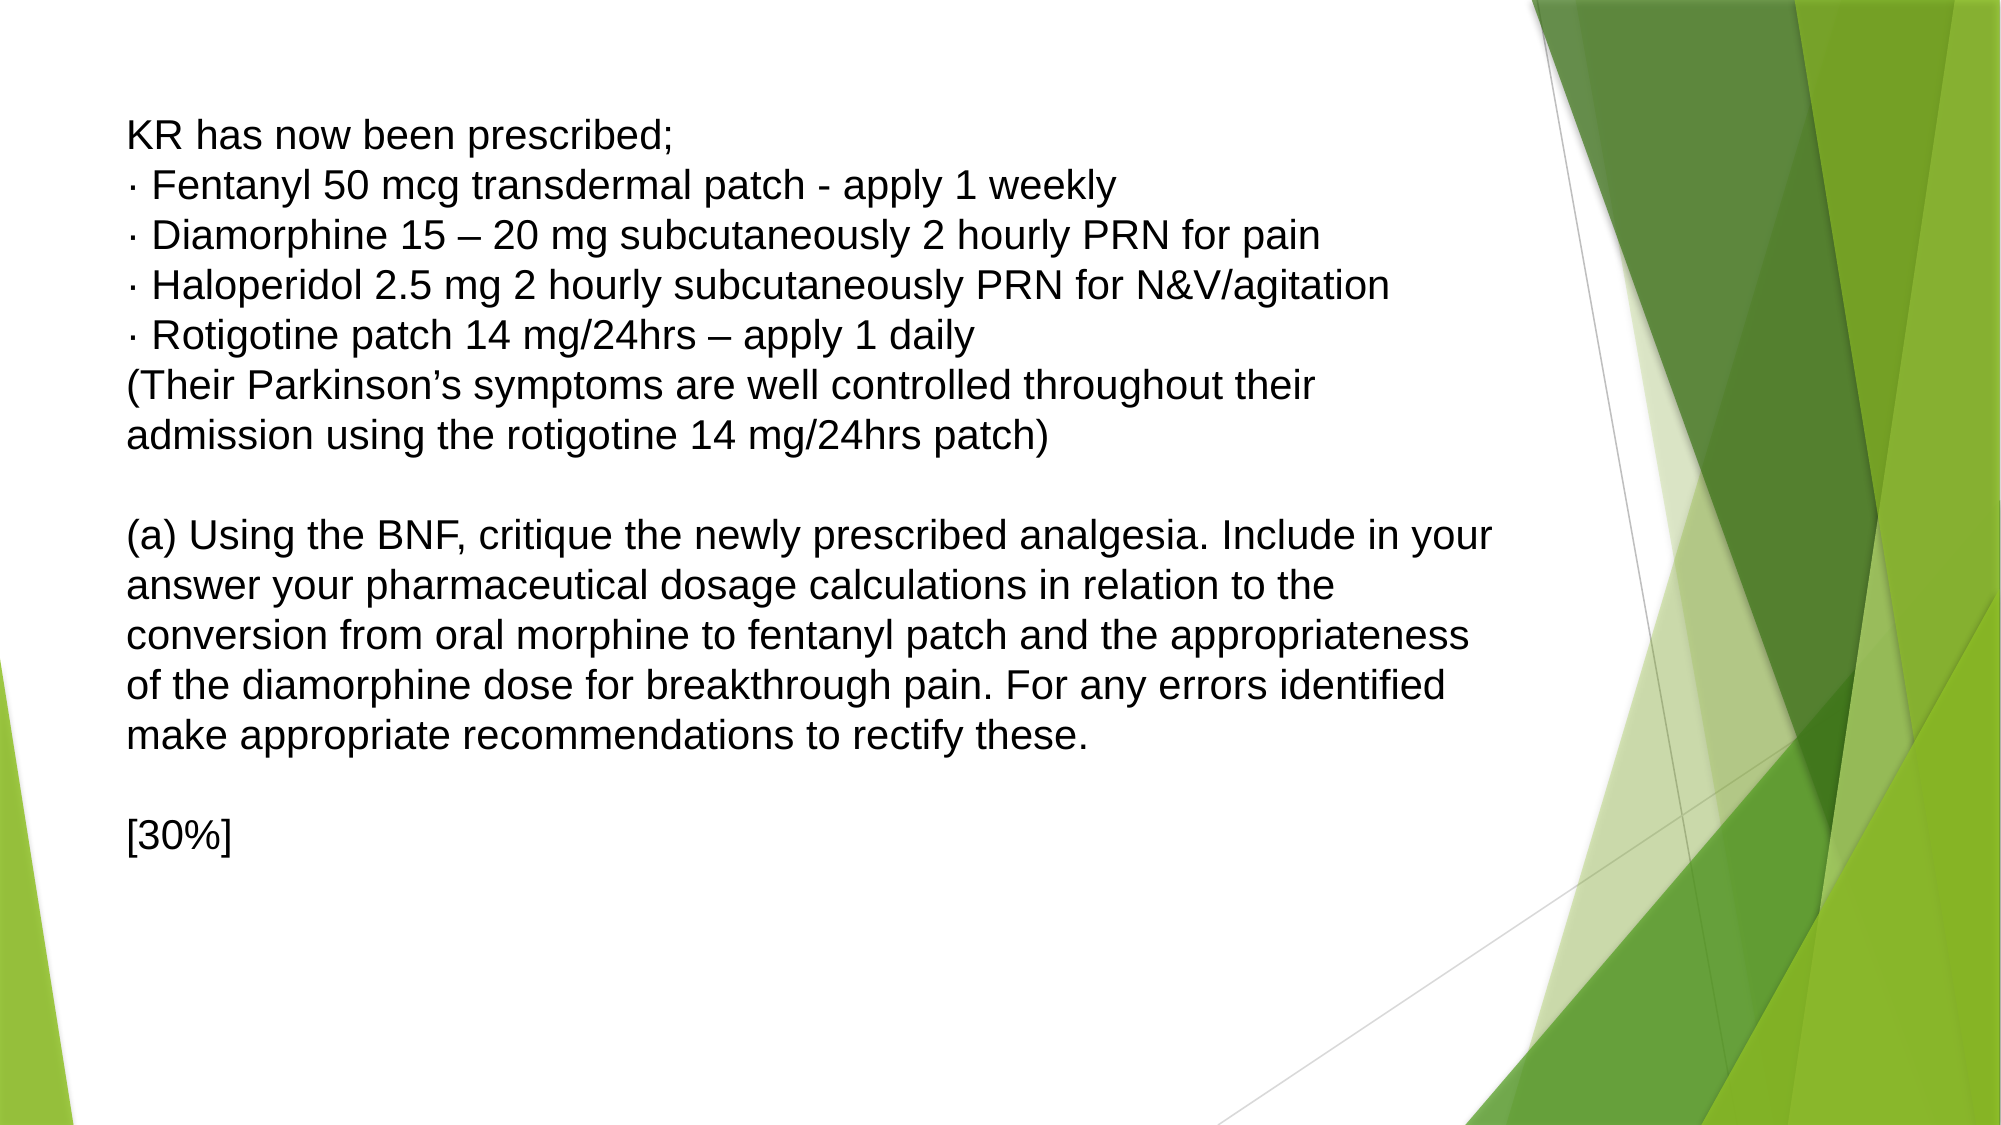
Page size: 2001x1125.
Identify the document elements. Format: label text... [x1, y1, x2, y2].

title KR has now been prescribed; · Fentanyl 50 mcg transdermal patch - apply 1 weekly · Diamorphine 15 – 20 mg subcutaneously 2 hourly PRN for pain · Haloperidol 2.5 mg 2 hourly subcutaneously PRN for N&V/agitation · Rotigotine patch 14 mg/24hrs – apply 1 daily (Their Parkinson’s symptoms are well controlled throughout their admission using the rotigotine 14 mg/24hrs patch) (a) Using the BNF, critique the newly prescribed analgesia. Include in your answer your pharmaceutical dosage calculations in relation to the conversion from oral morphine to fentanyl patch and the appropriateness of the diamorphine dose for breakthrough pain. For any errors identified make appropriate recommendations to rectify these. [30%] [111, 99, 1522, 845]
